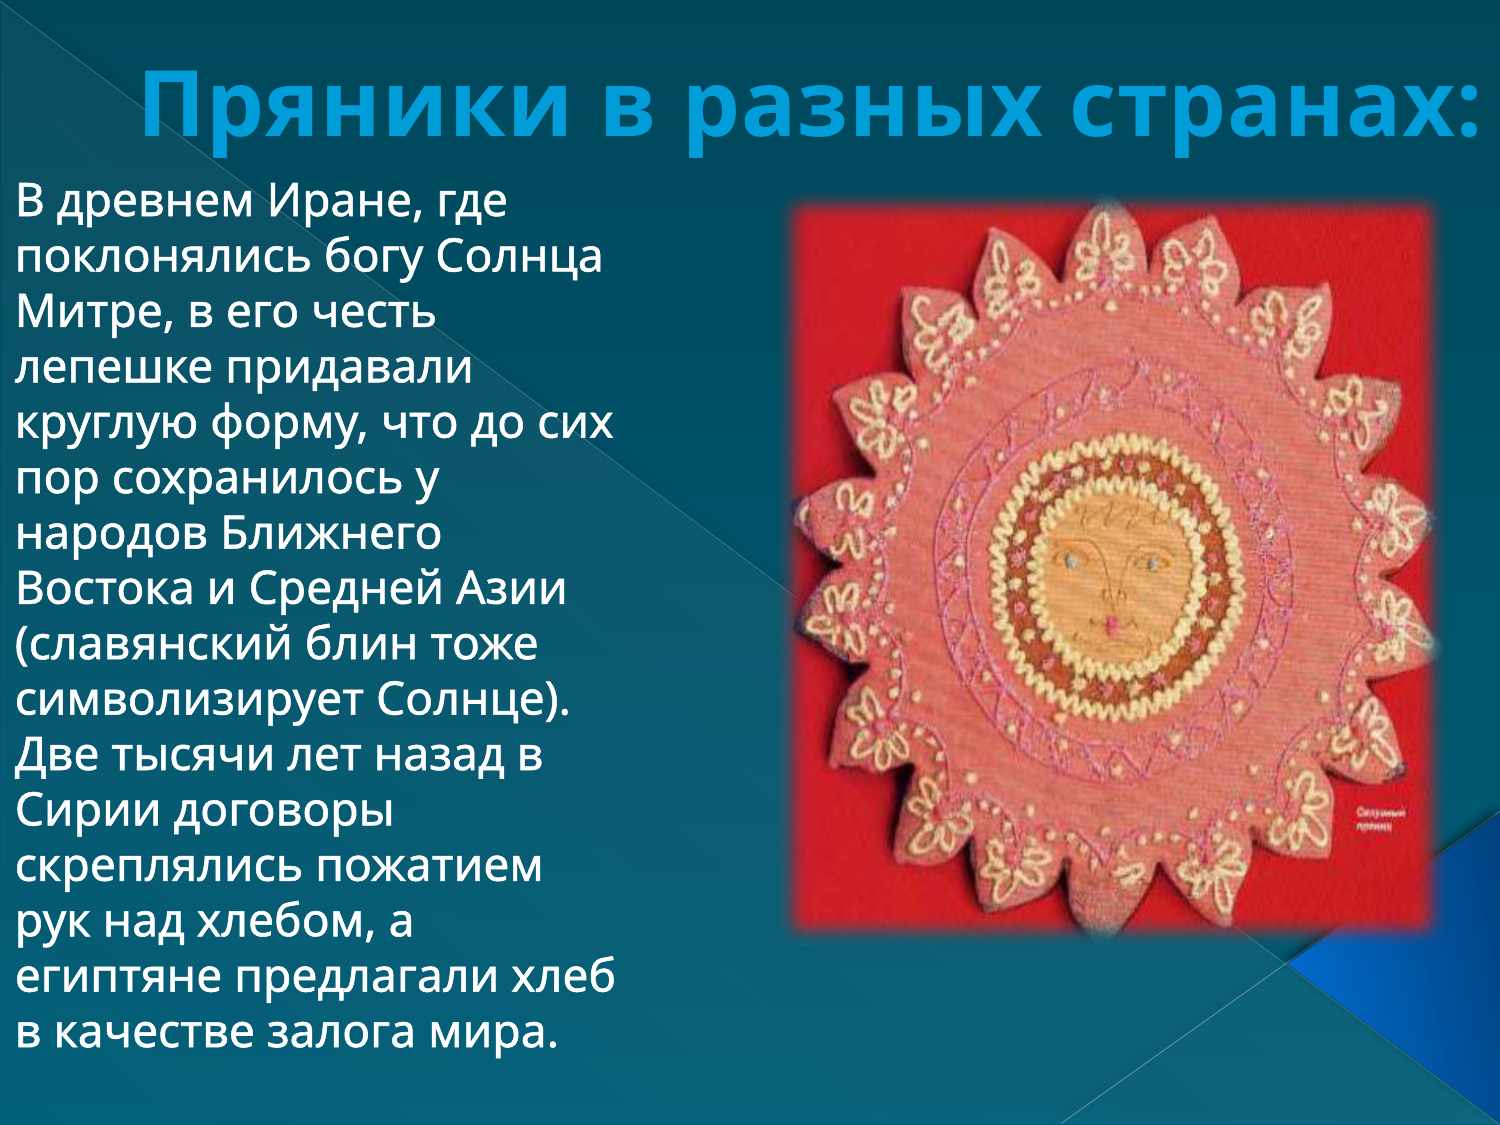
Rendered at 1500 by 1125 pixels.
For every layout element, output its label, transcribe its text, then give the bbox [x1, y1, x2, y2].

subtitle В древнем Иране, где поклонялись богу Солнца Митре, в его честь лепешке придавали круглую форму, что до сих пор сохранилось у народов Ближнего Востока и Средней Азии (славянский блин тоже символизирует Солнце). Две тысячи лет назад в Сирии договоры скреплялись пожатием рук над хлебом, а египтяне предлагали хлеб в качестве залога мира. [0, 162, 638, 1125]
picture [772, 193, 1451, 954]
title Пряники в разных странах: [24, 24, 1500, 163]
